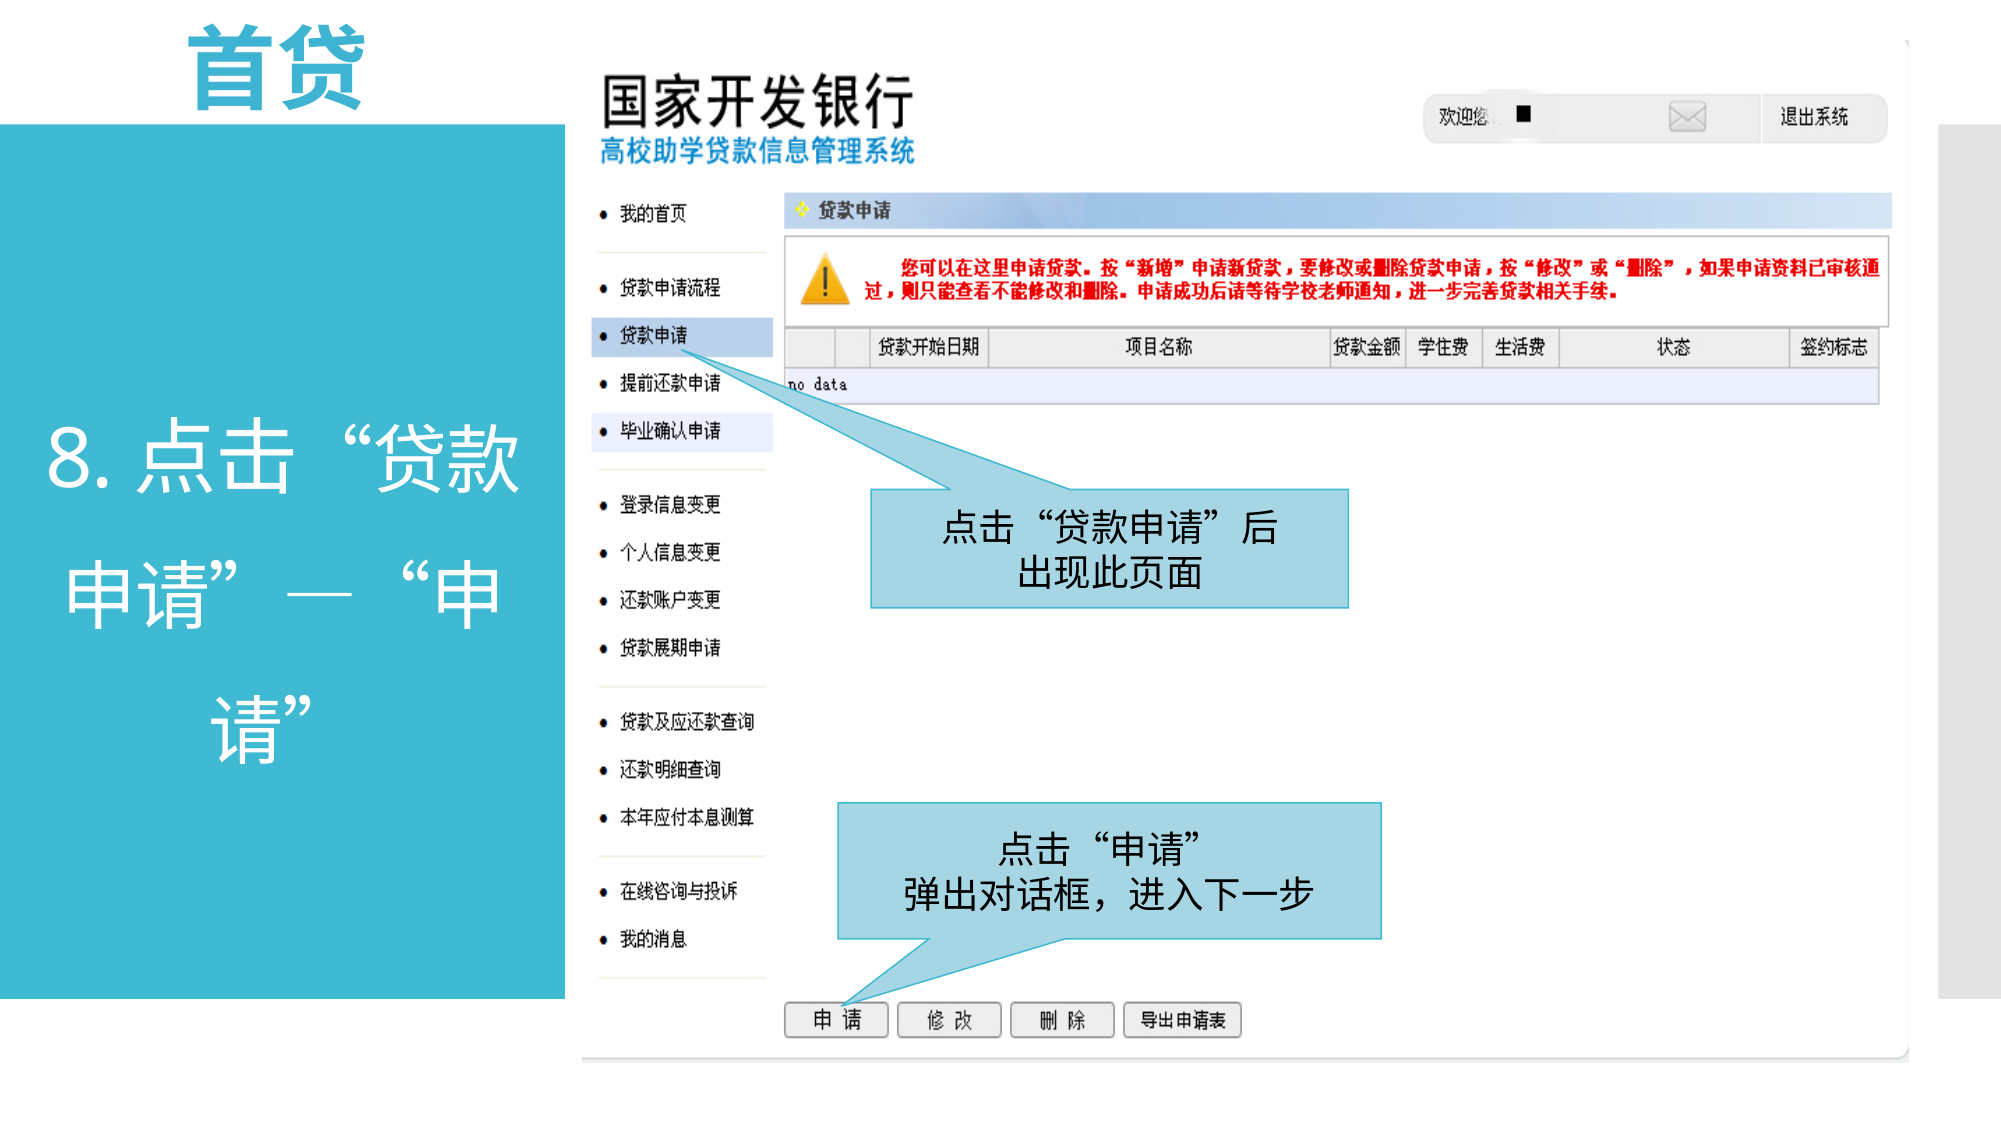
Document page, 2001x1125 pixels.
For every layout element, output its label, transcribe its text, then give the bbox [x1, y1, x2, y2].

title 8.点击“贷款申请”—“申请” [0, 126, 566, 1001]
text_box 首贷 [169, 3, 384, 129]
picture [581, 39, 1909, 1063]
